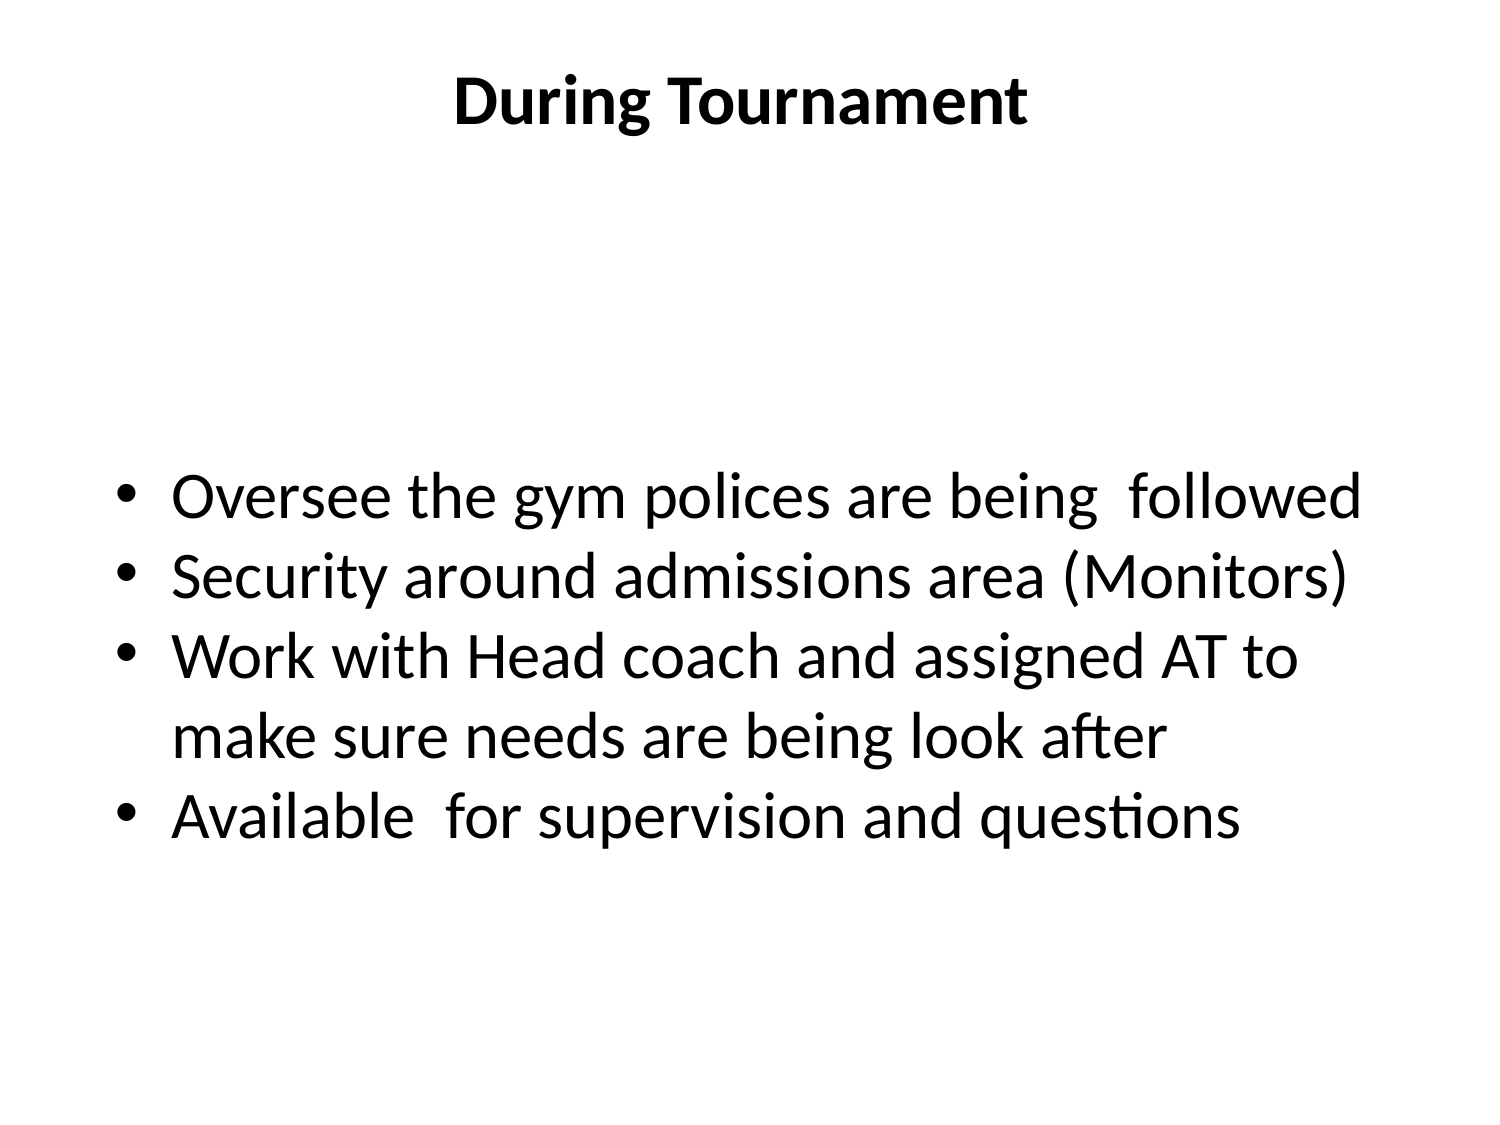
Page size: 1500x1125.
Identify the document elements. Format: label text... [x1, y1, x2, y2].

title During Tournament [75, 45, 1425, 233]
text_box Oversee the gym polices are being followed Security around admissions area (Monitors) Work with Head coach and assigned AT to make sure needs are being look after Available for supervision and questions [99, 444, 1400, 859]
